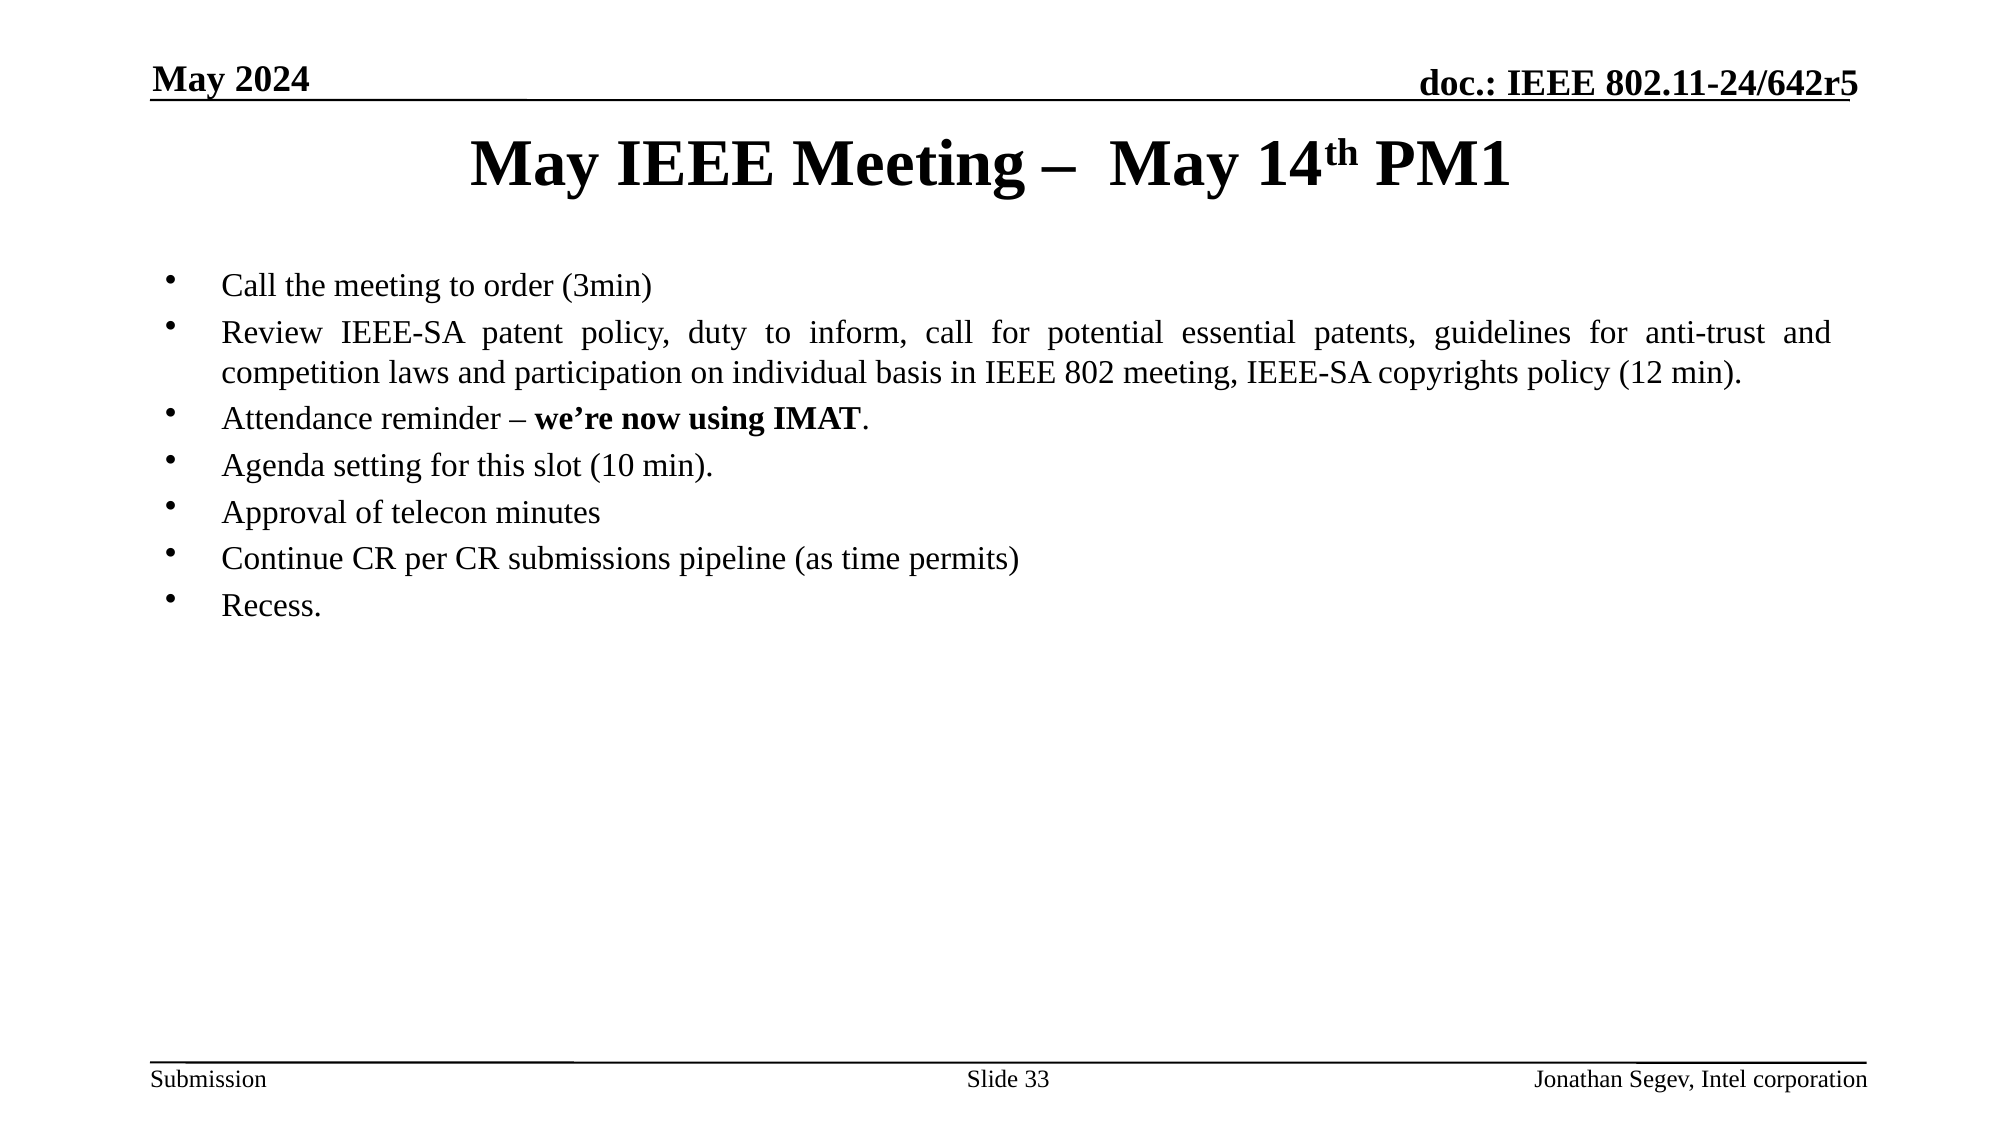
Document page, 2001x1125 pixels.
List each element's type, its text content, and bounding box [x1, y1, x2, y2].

slide_number Slide 33 [950, 1061, 1067, 1123]
list Call the meeting to order (3min) Review IEEE-SA patent policy, duty to inform, call for potential essential patents, guidelines for anti-trust and competition laws and participation on individual basis in IEEE 802 meeting, IEEE-SA copyrights policy (12 min). Attendance reminder – we’re now using IMAT. Agenda setting for this slot (10 min). Approval of telecon minutes Continue CR per CR submissions pipeline (as time permits) Recess. [149, 255, 1850, 1048]
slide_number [152, 54, 563, 100]
footer Jonathan Segev, Intel corporation [1171, 1061, 1869, 1093]
title May IEEE Meeting – May 14th PM1 [149, 112, 1850, 205]
